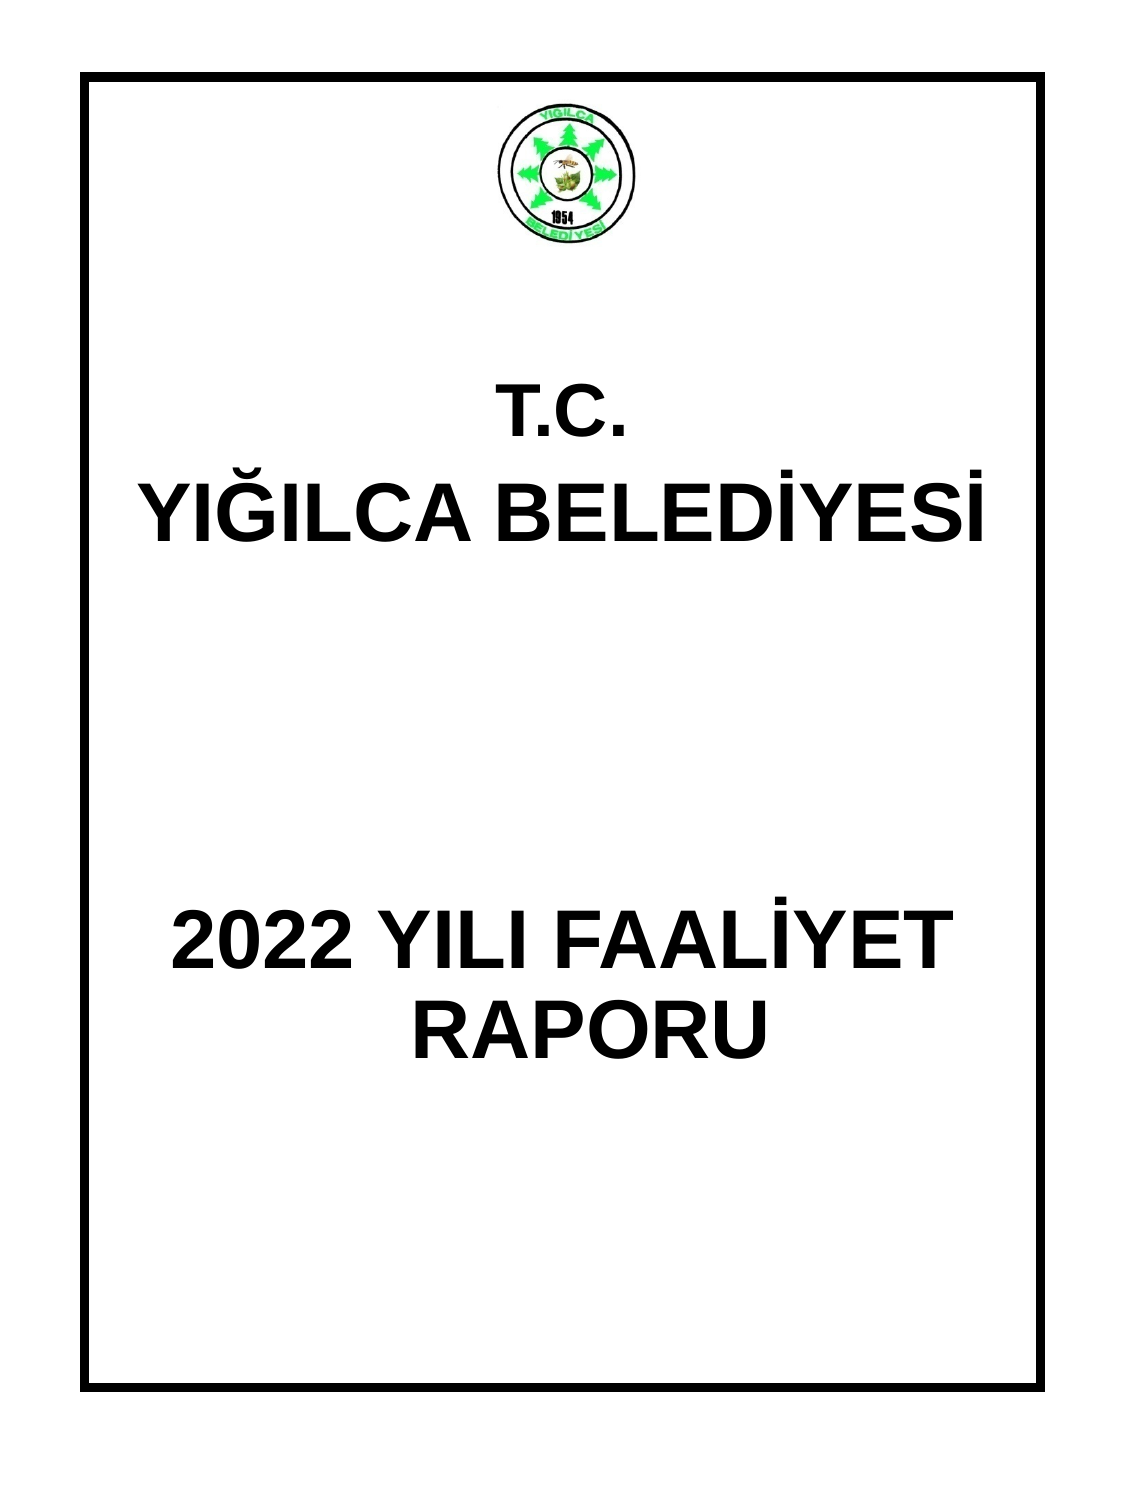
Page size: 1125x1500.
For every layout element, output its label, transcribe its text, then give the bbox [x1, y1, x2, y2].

picture [491, 93, 643, 252]
list T.C. YIĞILCA BELEDİYESİ 2022 YILI FAALİYET RAPORU [84, 76, 1041, 1389]
